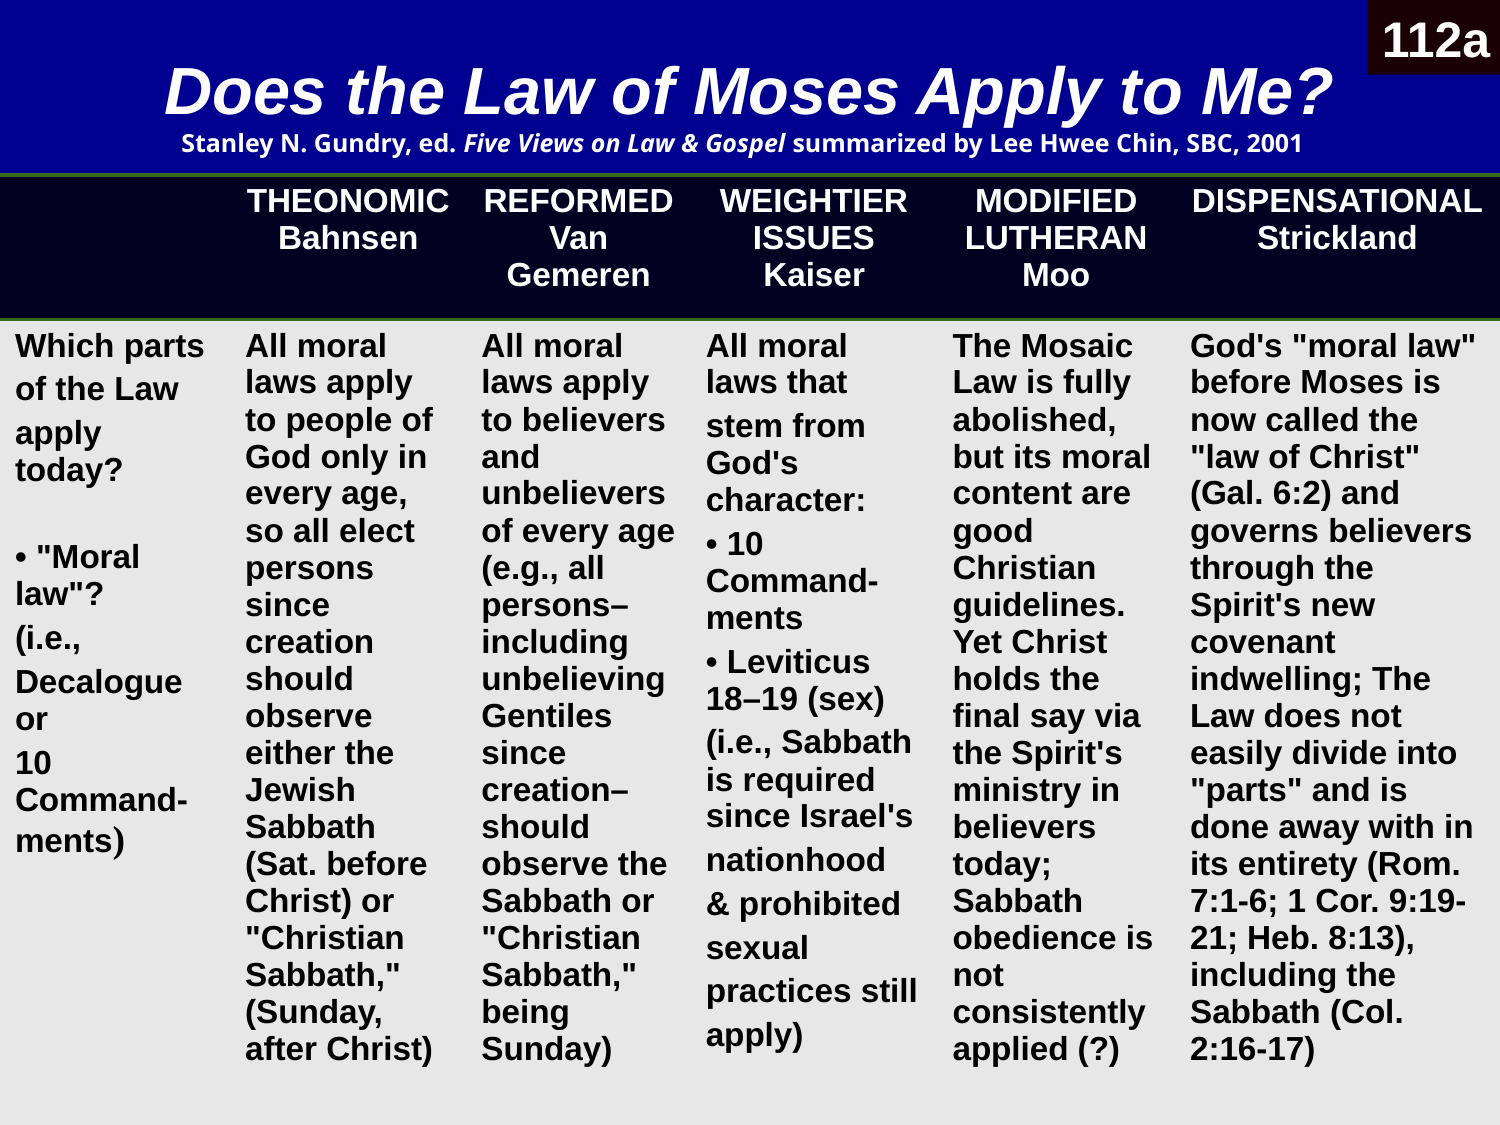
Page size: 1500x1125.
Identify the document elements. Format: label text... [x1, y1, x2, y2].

table_header REFORMED Van Gemeren [466, 177, 691, 318]
table_header [0, 177, 230, 318]
table_cell The Mosaic Law is fully abolished, but its moral content are good Christian guidelines. Yet Christ holds the final say via the Spirit's ministry in believers today; Sabbath obedience is not consistently applied (?) [937, 321, 1175, 1125]
table_cell All moral laws apply to believers and unbelievers of every age (e.g., all persons–including unbelieving Gentiles since creation–should observe the Sabbath or "Christian Sabbath," being Sunday) [466, 321, 691, 1125]
text_box Stanley N. Gundry, ed. Five Views on Law & Gospel summarized by Lee Hwee Chin, SBC, 2001 [0, 127, 1493, 158]
table_cell God's "moral law" before Moses is now called the "law of Christ" (Gal. 6:2) and governs believers through the Spirit's new covenant indwelling; The Law does not easily divide into "parts" and is done away with in its entirety (Rom. 7:1-6; 1 Cor. 9:19-21; Heb. 8:13), including the Sabbath (Col. 2:16-17) [1175, 321, 1500, 1125]
table_cell Which parts of the Law apply today? • "Moral law"? (i.e., Decalogue or 10 Command-ments) [0, 321, 230, 1125]
text_box 112a [1367, 0, 1500, 75]
title Does the Law of Moses Apply to Me? [0, 0, 1500, 173]
table_header MODIFIED LUTHERAN Moo [937, 177, 1175, 318]
table_cell All moral laws that stem from God's character: • 10 Command-ments • Leviticus 18–19 (sex) (i.e., Sabbath is required since Israel's nationhood & prohibited sexual practices still apply) [691, 321, 937, 1125]
table_cell All moral laws apply to people of God only in every age, so all elect persons since creation should observe either the Jewish Sabbath (Sat. before Christ) or "Christian Sabbath," (Sunday, after Christ) [230, 321, 466, 1125]
table_header DISPENSATIONAL Strickland [1175, 177, 1500, 318]
table_header WEIGHTIER ISSUES Kaiser [691, 177, 937, 318]
table_header THEONOMIC Bahnsen [230, 177, 466, 318]
